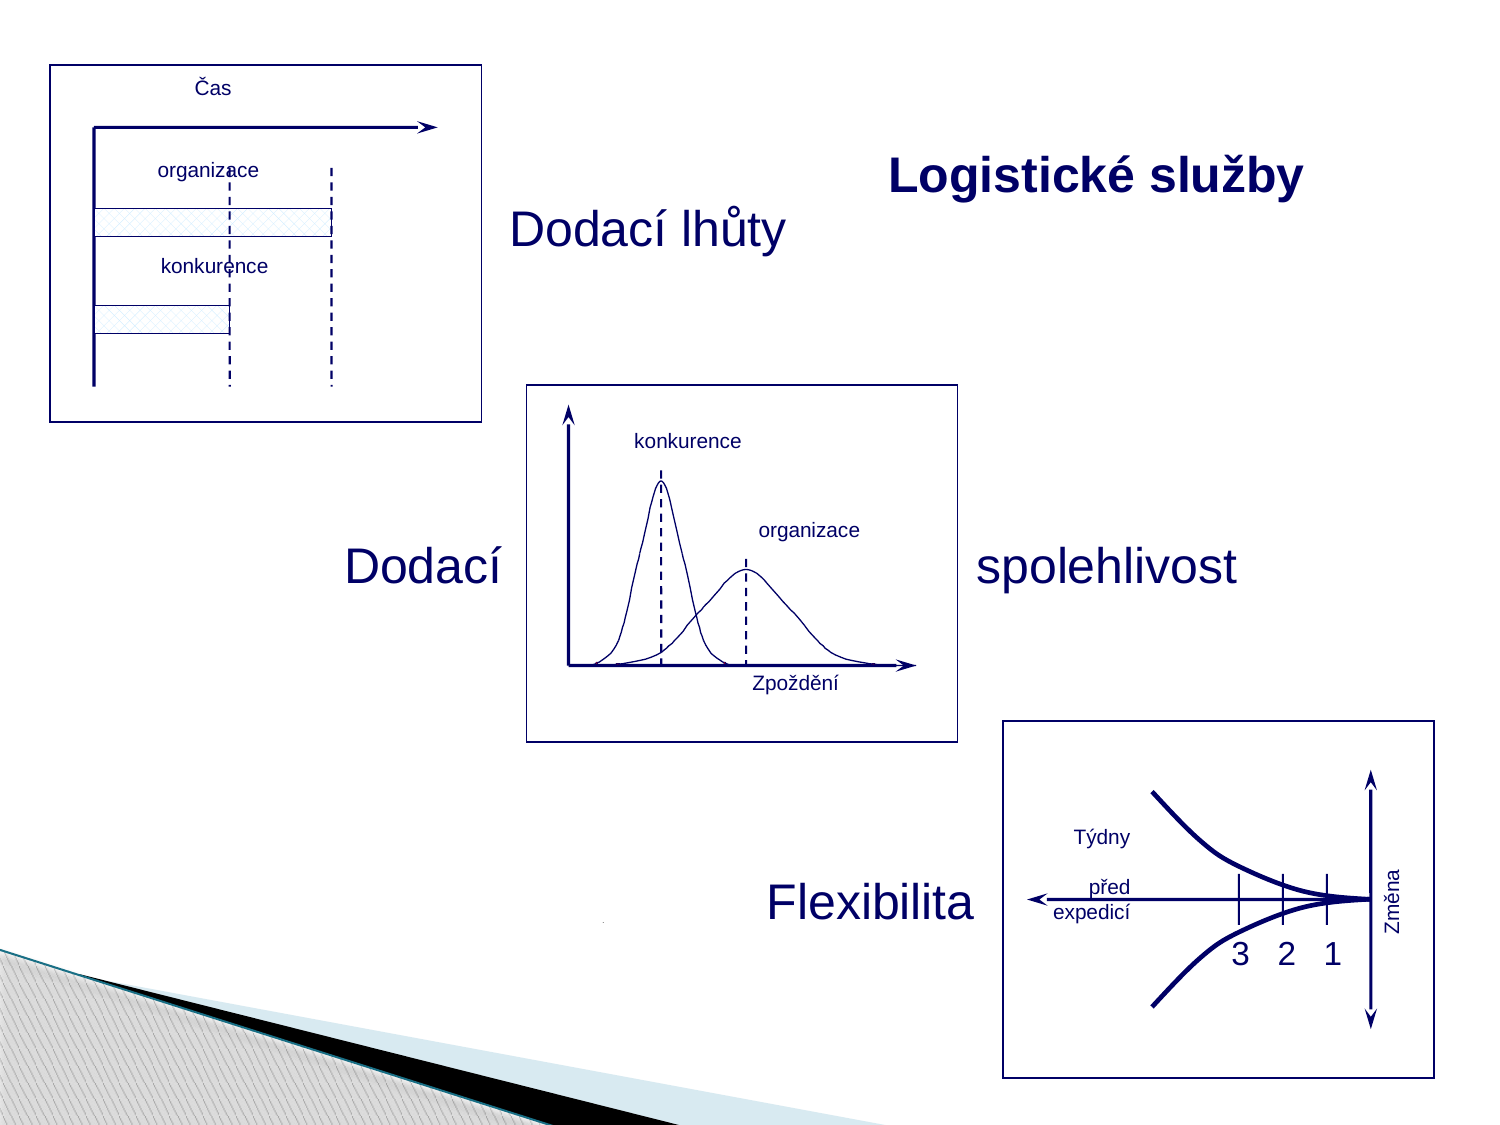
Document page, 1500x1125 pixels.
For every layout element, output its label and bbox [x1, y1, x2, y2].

text_box [49, 64, 1435, 1079]
